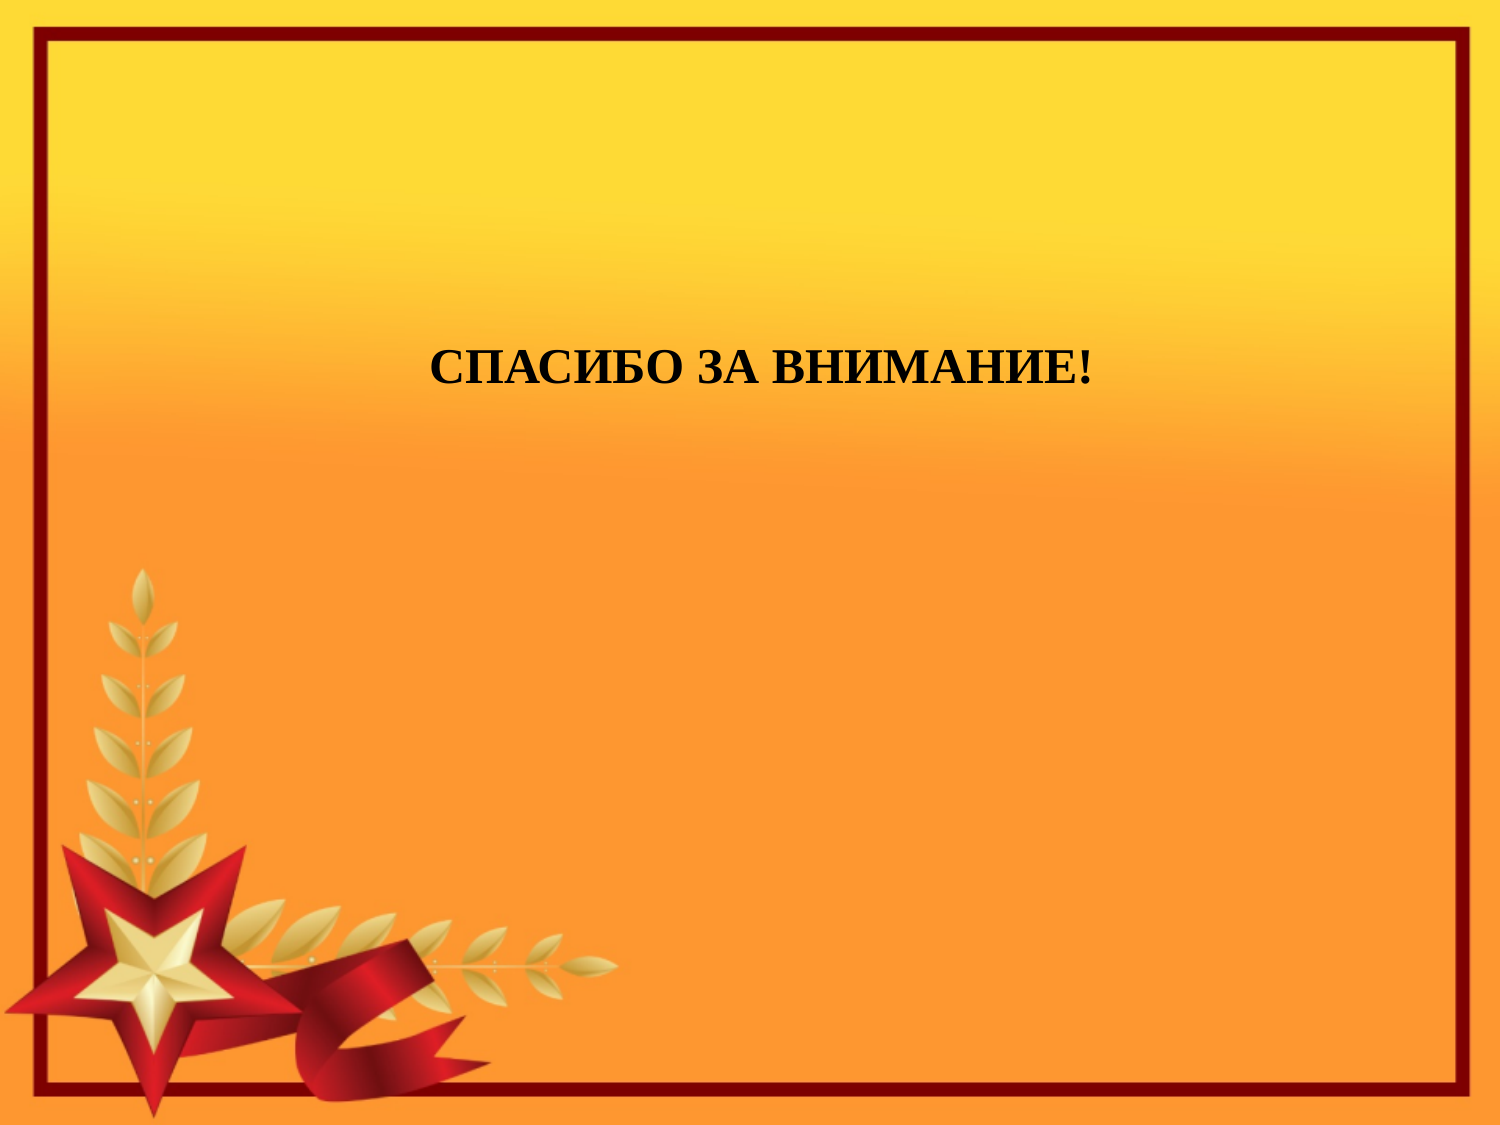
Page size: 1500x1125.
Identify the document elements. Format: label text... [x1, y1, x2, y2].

picture [0, 0, 1500, 1125]
text_box СПАСИБО ЗА ВНИМАНИЕ! [312, 326, 1211, 401]
